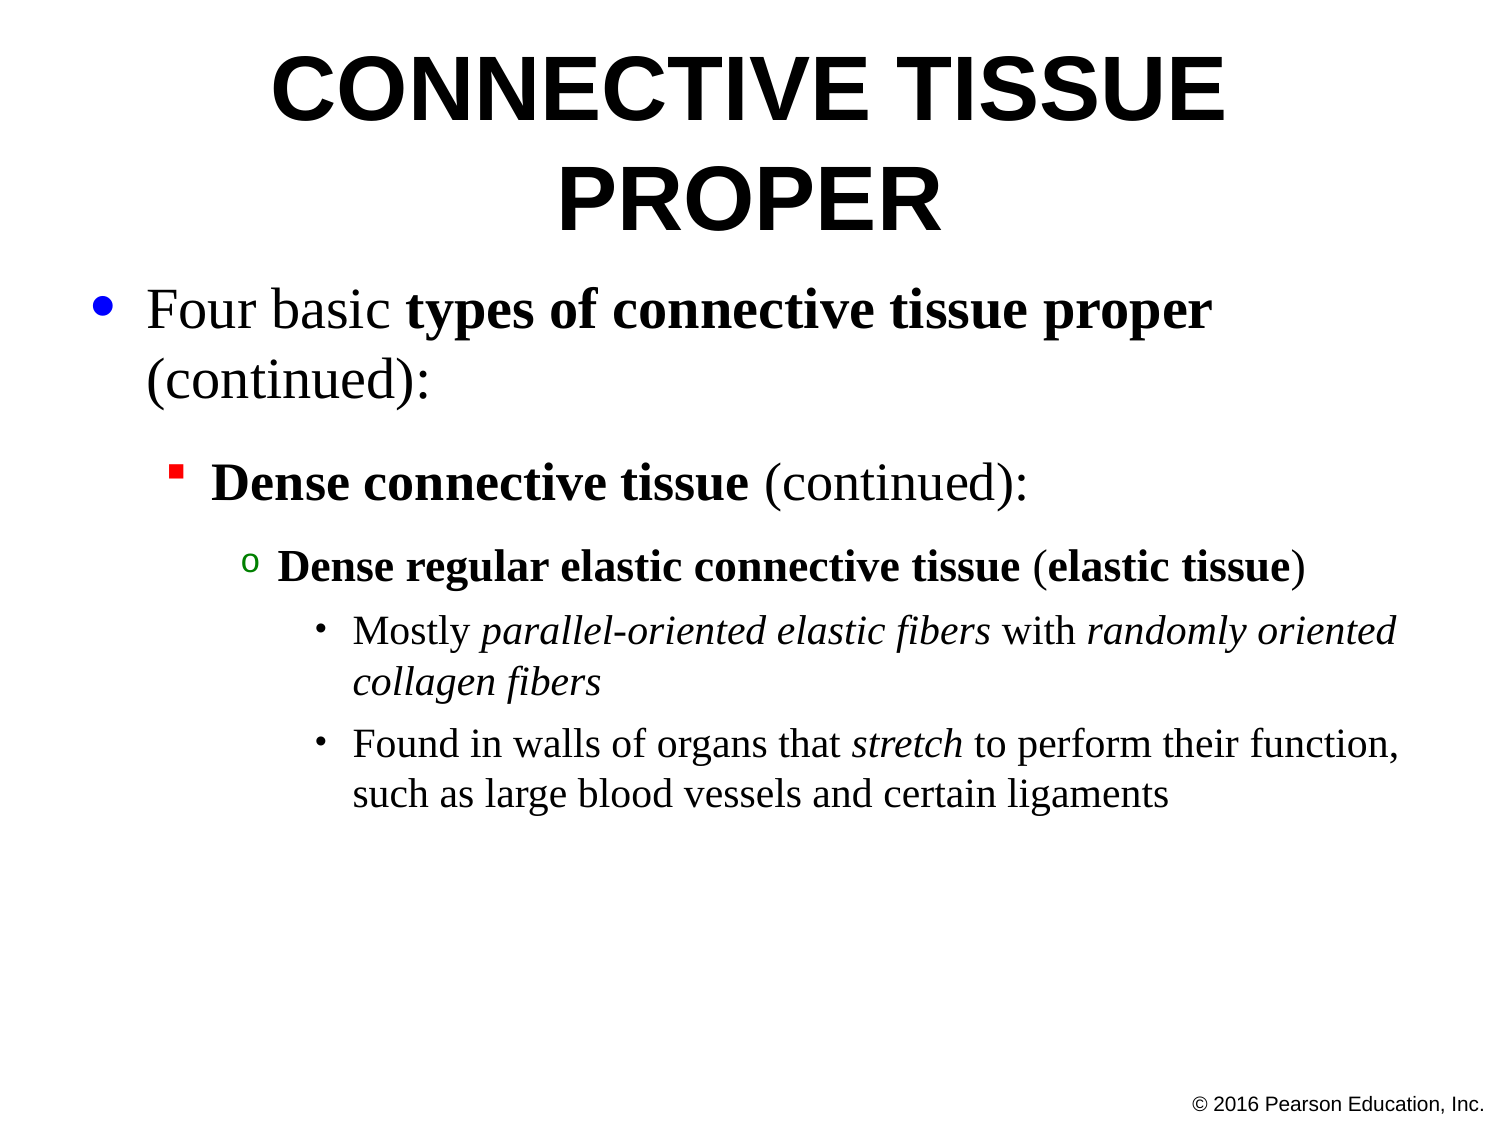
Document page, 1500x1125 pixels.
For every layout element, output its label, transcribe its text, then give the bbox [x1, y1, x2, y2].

list Four basic types of connective tissue proper (continued): Dense connective tissue (continued): Dense regular elastic connective tissue (elastic tissue) Mostly parallel-oriented elastic fibers with randomly oriented collagen fibers Found in walls of organs that stretch to perform their function, such as large blood vessels and certain ligaments [75, 262, 1425, 1043]
title Connective Tissue Proper [75, 45, 1425, 233]
footer © 2016 Pearson Education, Inc. [1025, 1082, 1500, 1124]
